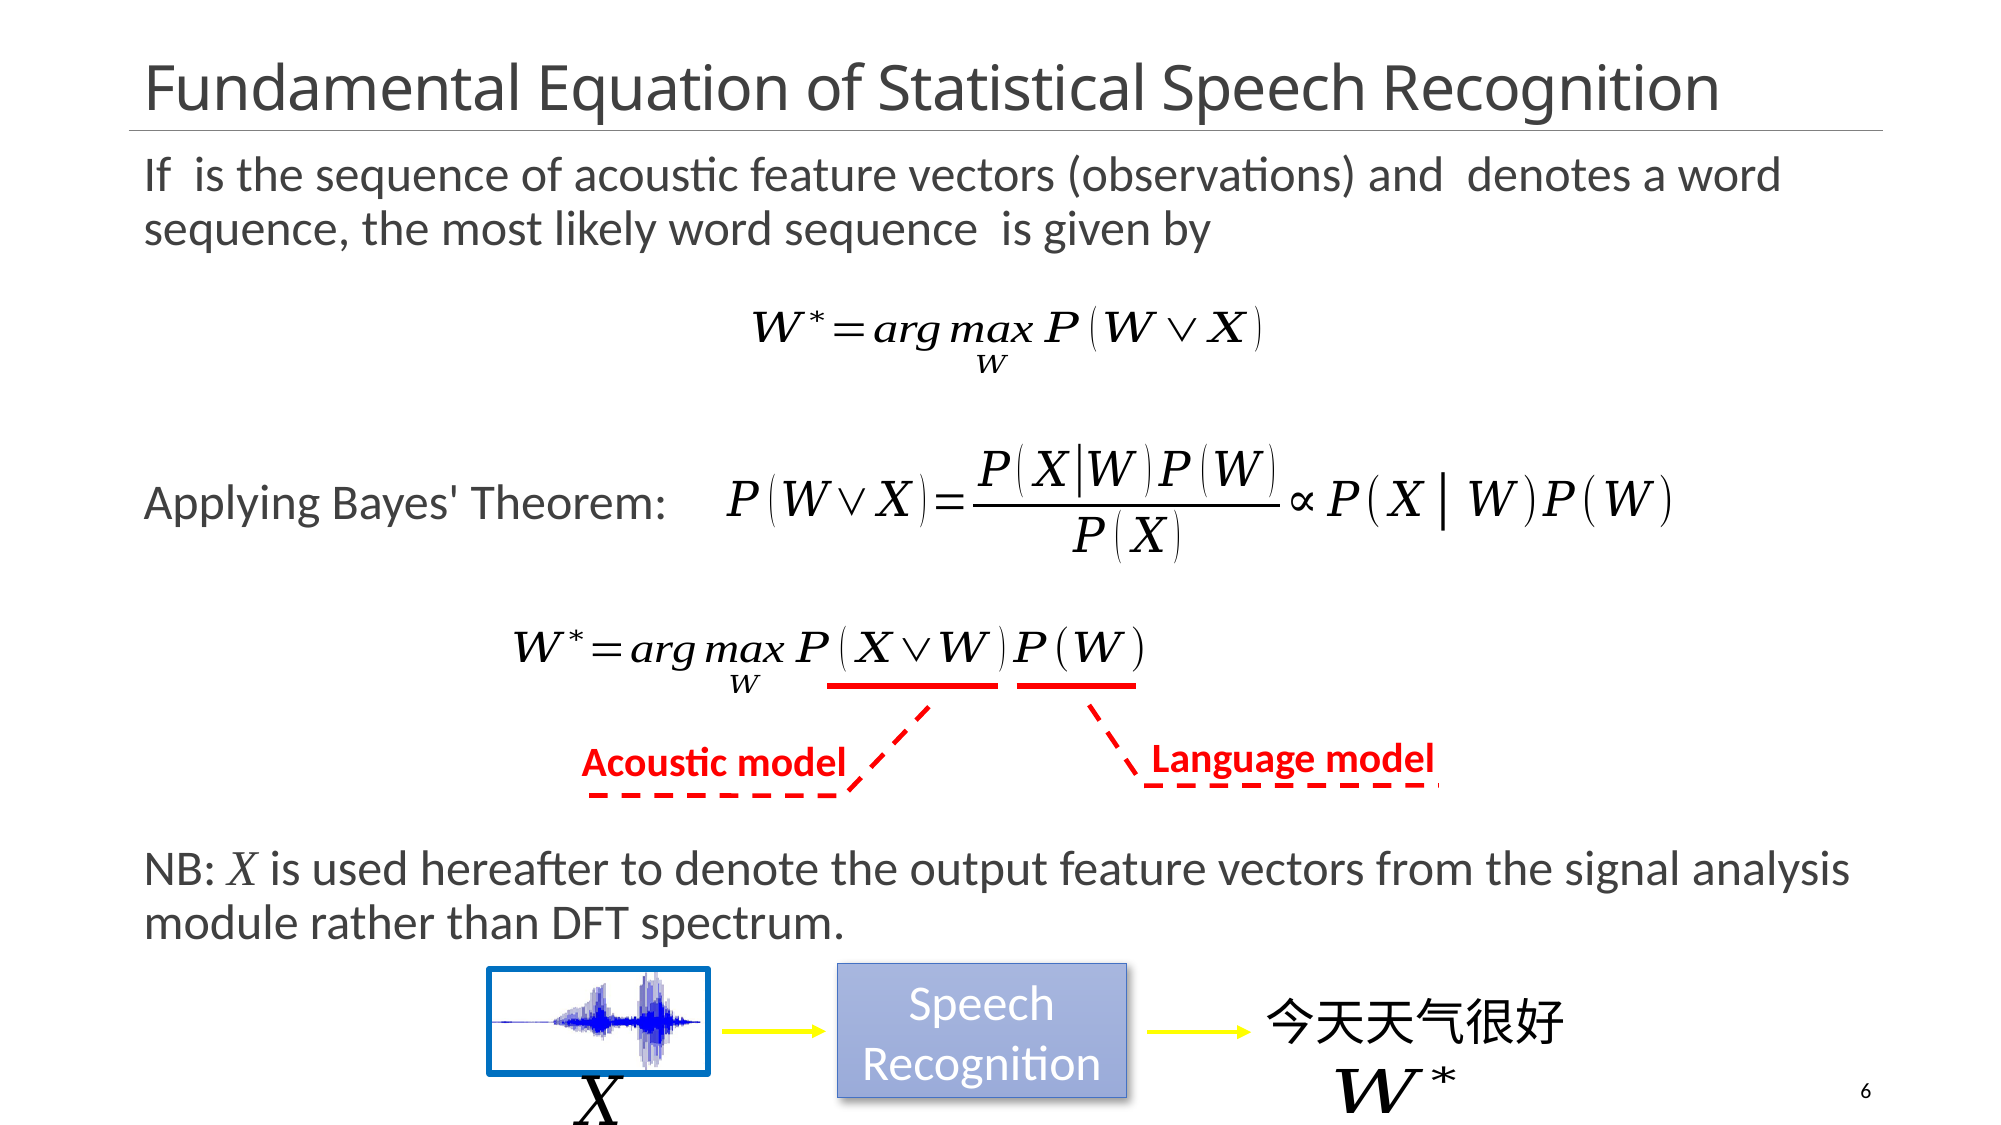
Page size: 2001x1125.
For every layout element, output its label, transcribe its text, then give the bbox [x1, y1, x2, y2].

text_box Acoustic model [566, 727, 882, 793]
text_box [1088, 704, 1096, 715]
text_box 今天天气很好 [1251, 983, 1589, 1058]
slide_number 6 [1671, 1059, 1887, 1120]
text_box [827, 603, 987, 684]
title Fundamental Equation of Statistical Speech Recognition [128, 19, 1883, 131]
text_box [1118, 749, 1127, 760]
text_box [895, 732, 905, 742]
text_box [920, 705, 930, 716]
picture [491, 971, 706, 1071]
text_box [829, 794, 840, 798]
text_box [1128, 764, 1137, 775]
text_box [1108, 734, 1117, 745]
text_box Language model [1137, 723, 1452, 788]
text_box [883, 745, 893, 755]
text_box [908, 718, 918, 729]
text_box [1098, 719, 1107, 730]
text_box Speech Recognition [837, 963, 1127, 1098]
text_box [987, 601, 1236, 683]
